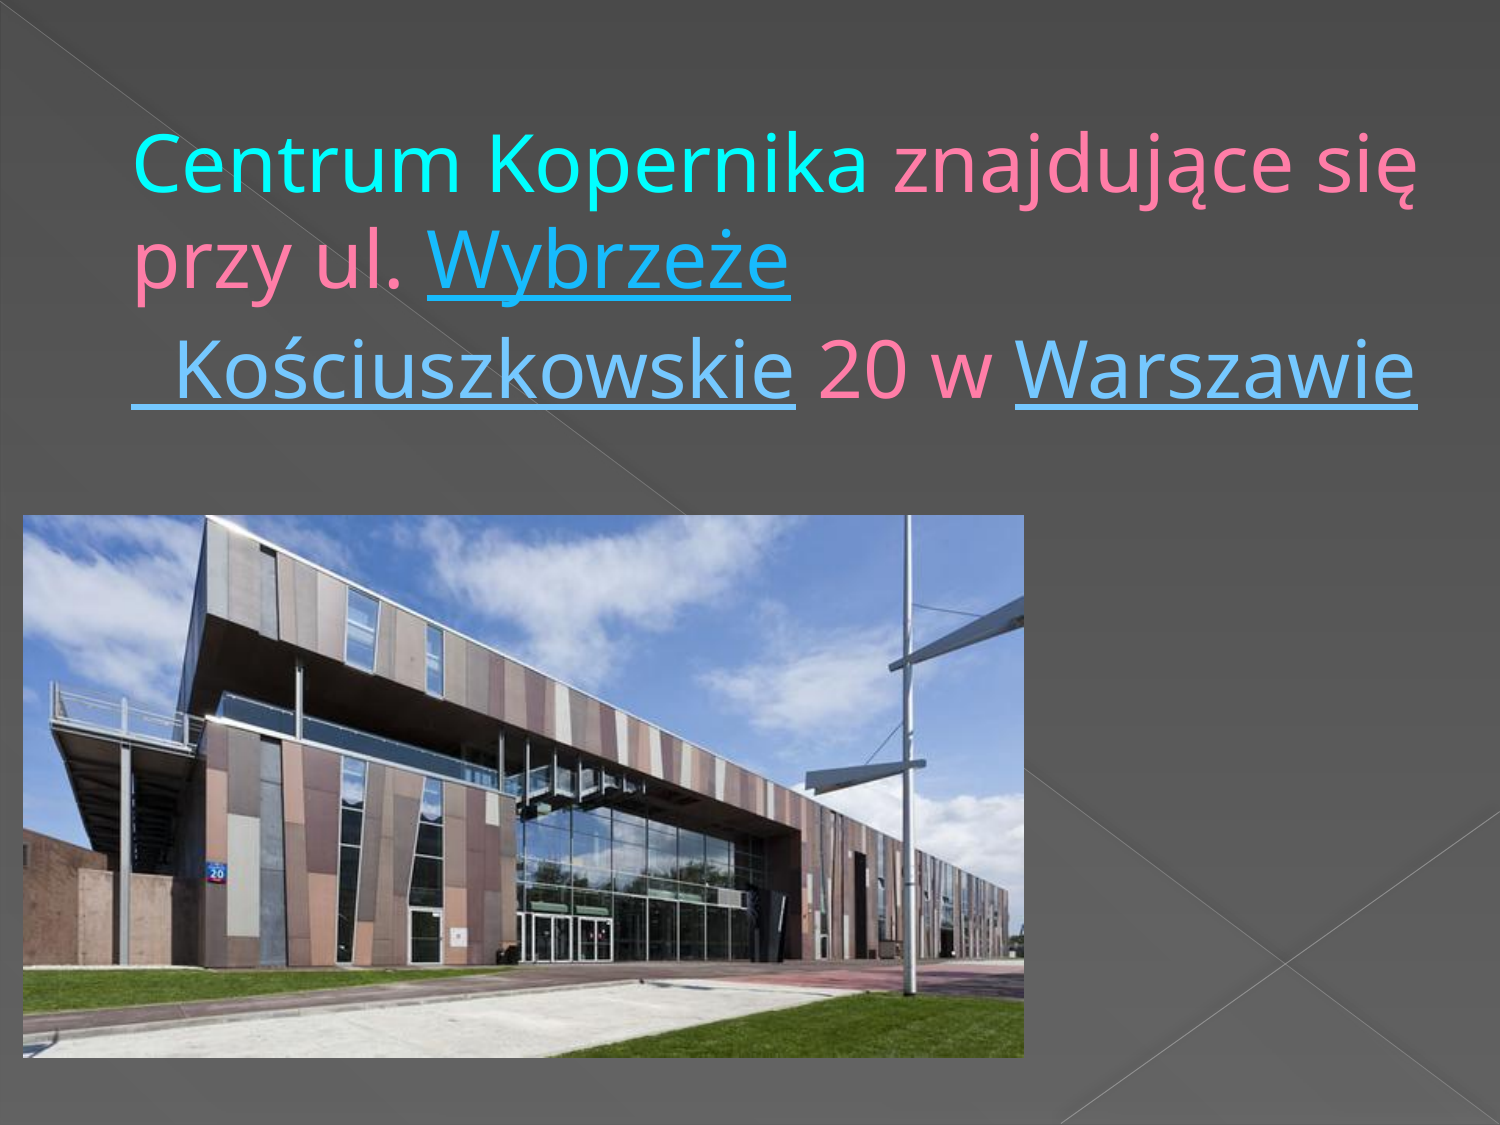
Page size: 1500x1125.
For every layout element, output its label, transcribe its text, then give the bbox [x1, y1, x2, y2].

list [23, 515, 1024, 1059]
title Centrum Kopernika znajdujące się przy ul. Wybrzeże Kościuszkowskie 20 w Warszawie [35, 46, 1442, 493]
